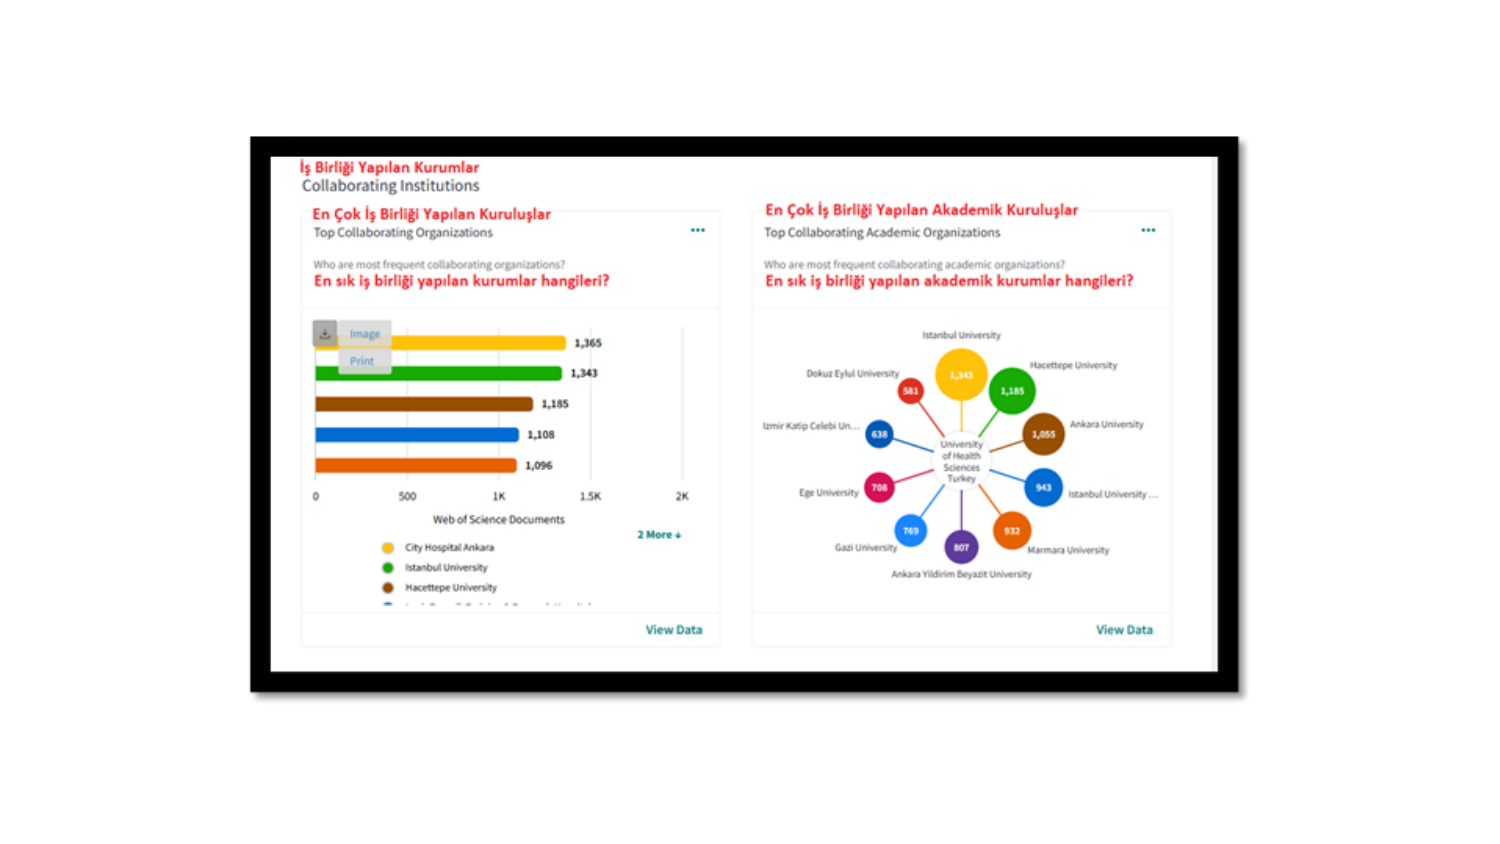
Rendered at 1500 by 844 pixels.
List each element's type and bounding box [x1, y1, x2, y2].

picture [246, 132, 1254, 712]
